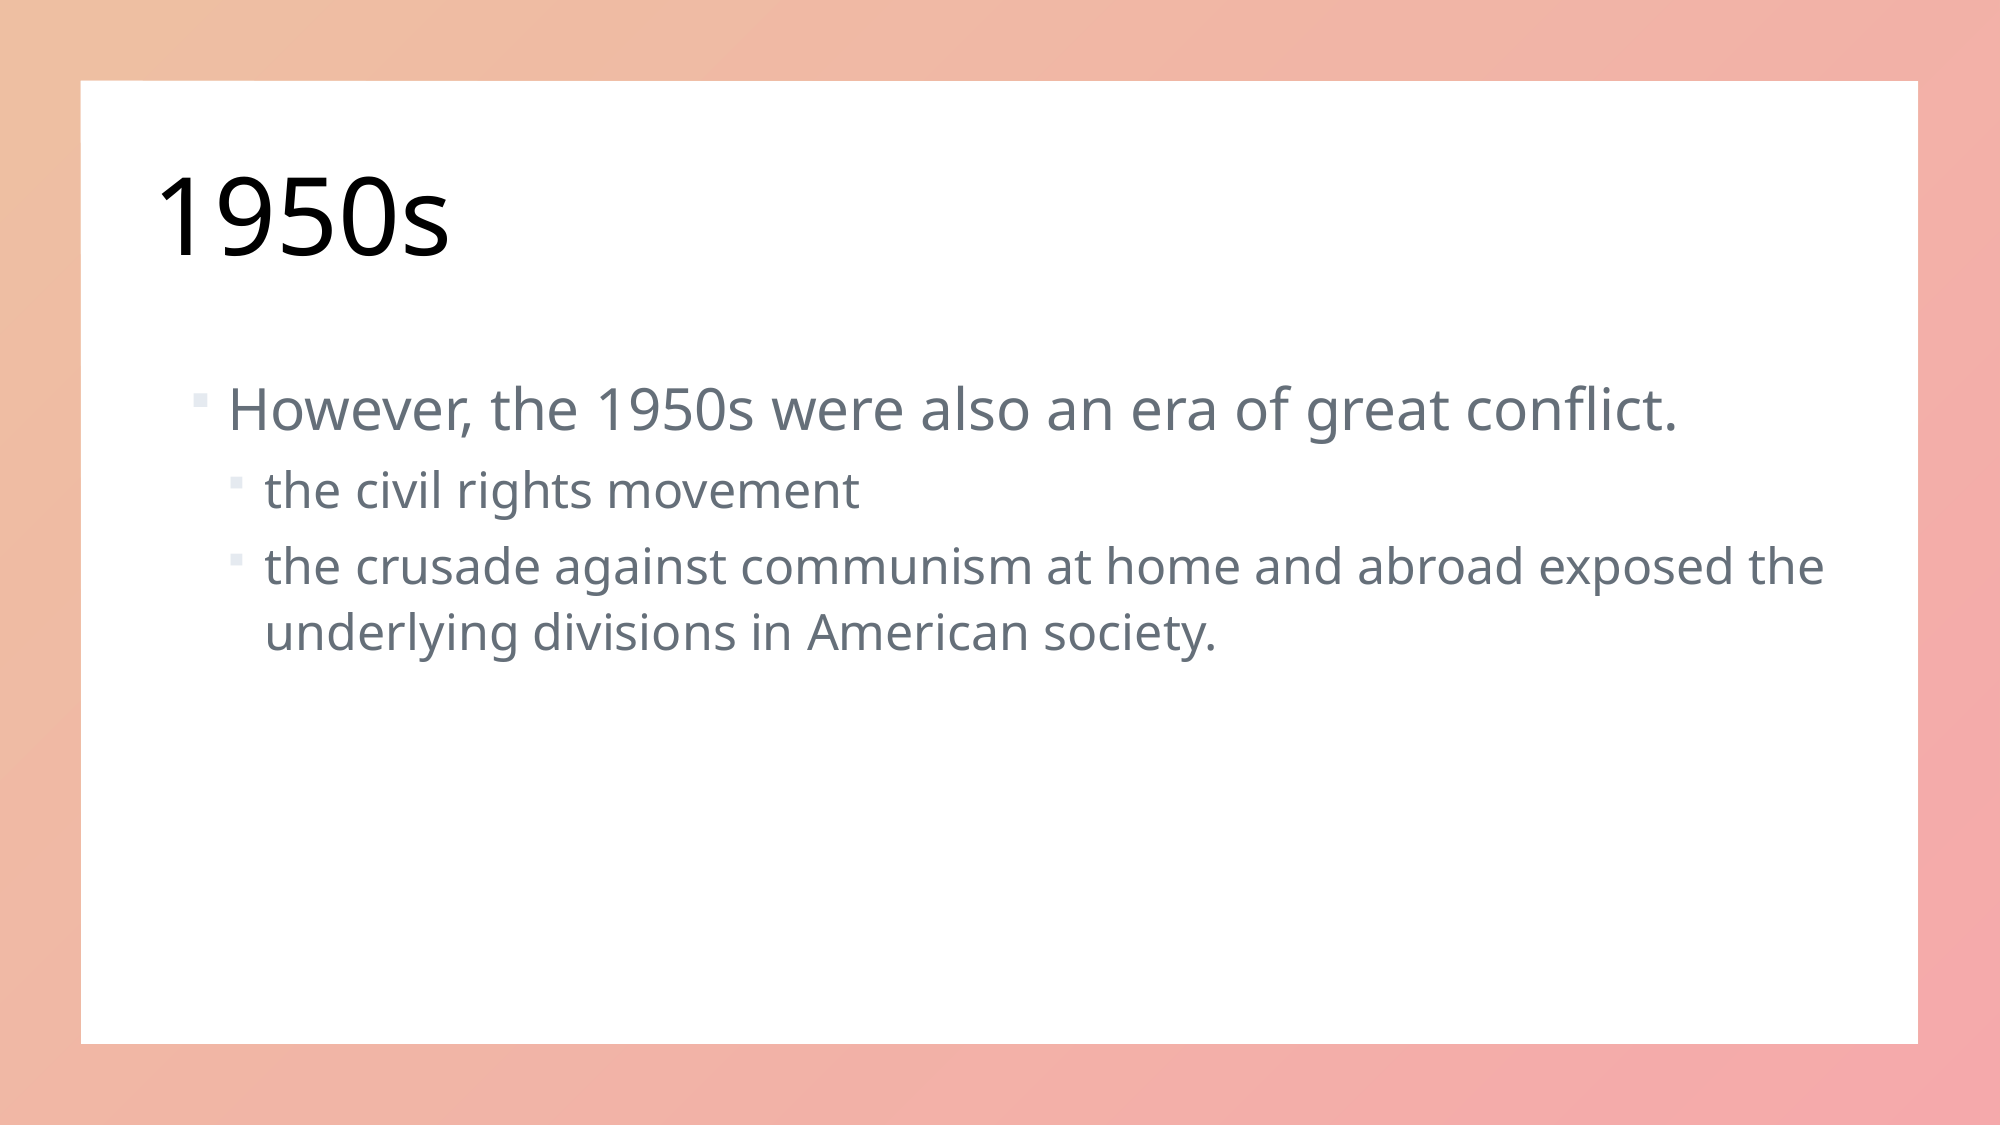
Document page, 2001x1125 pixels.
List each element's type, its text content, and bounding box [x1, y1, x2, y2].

title 1950s [137, 111, 1863, 330]
list However, the 1950s were also an era of great conflict. the civil rights movement the crusade against communism at home and abroad exposed the underlying divisions in American society. [137, 357, 1863, 1014]
